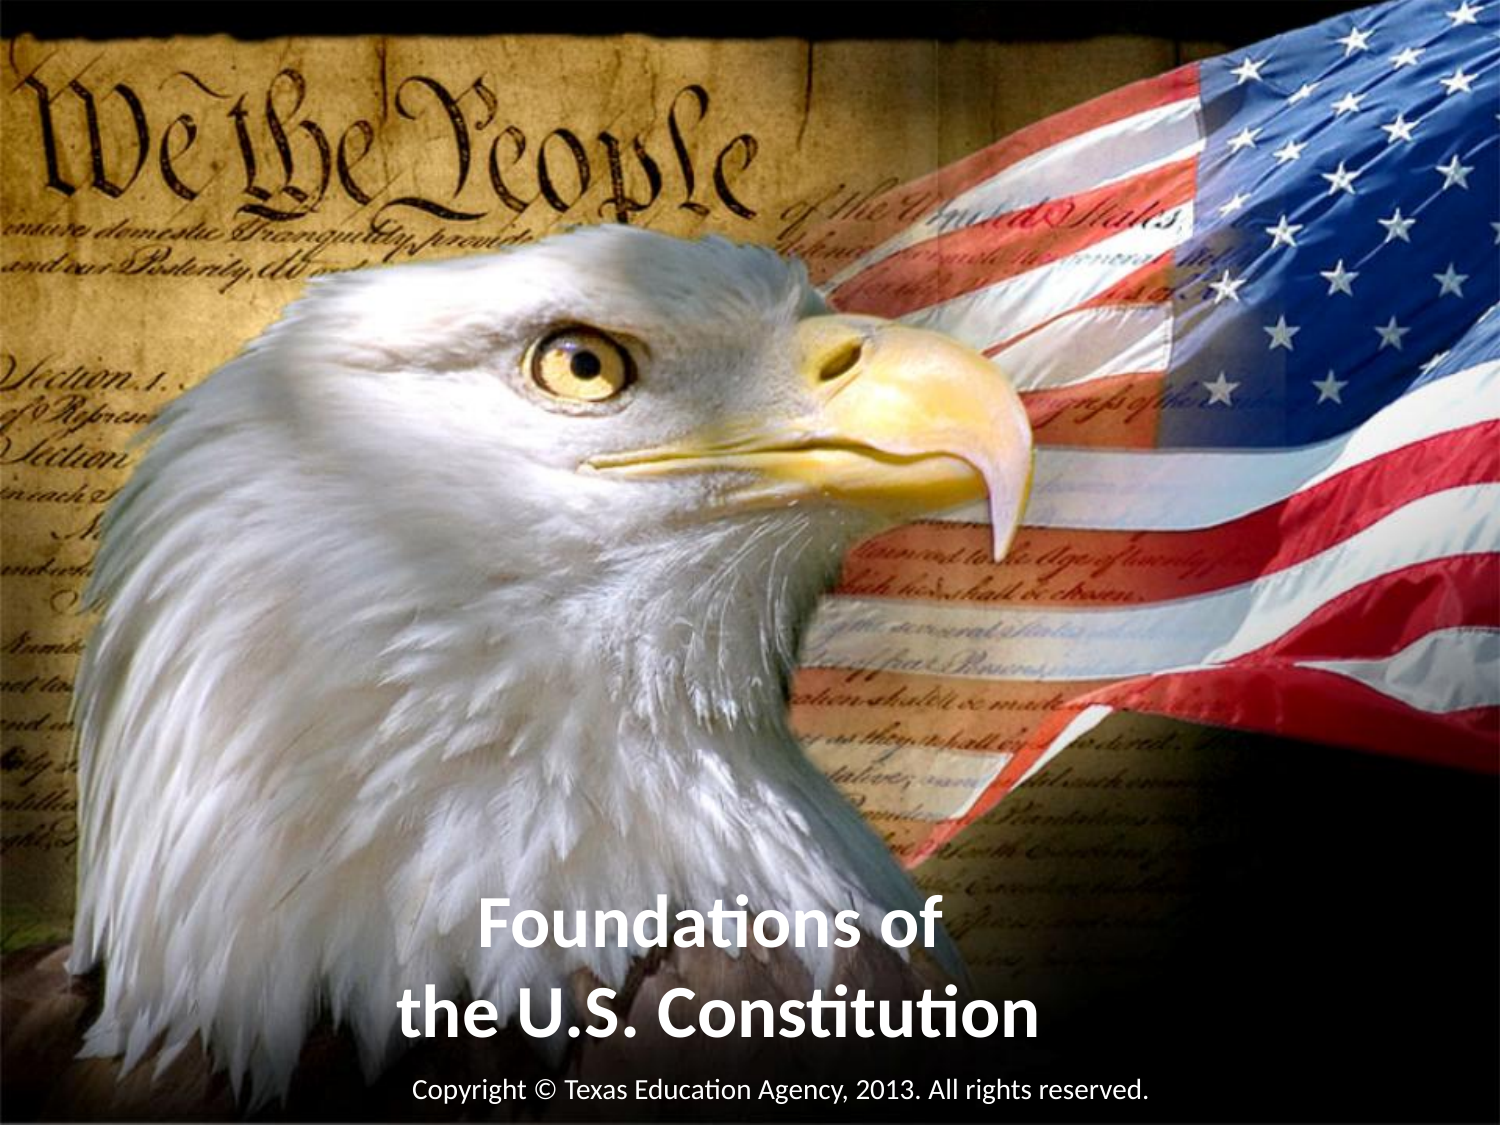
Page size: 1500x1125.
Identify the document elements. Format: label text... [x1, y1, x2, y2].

footer Copyright © Texas Education Agency, 2013. All rights reserved. [349, 1062, 1213, 1101]
picture [0, 0, 1500, 1125]
title Foundations of the U.S. Constitution [112, 875, 1325, 1050]
